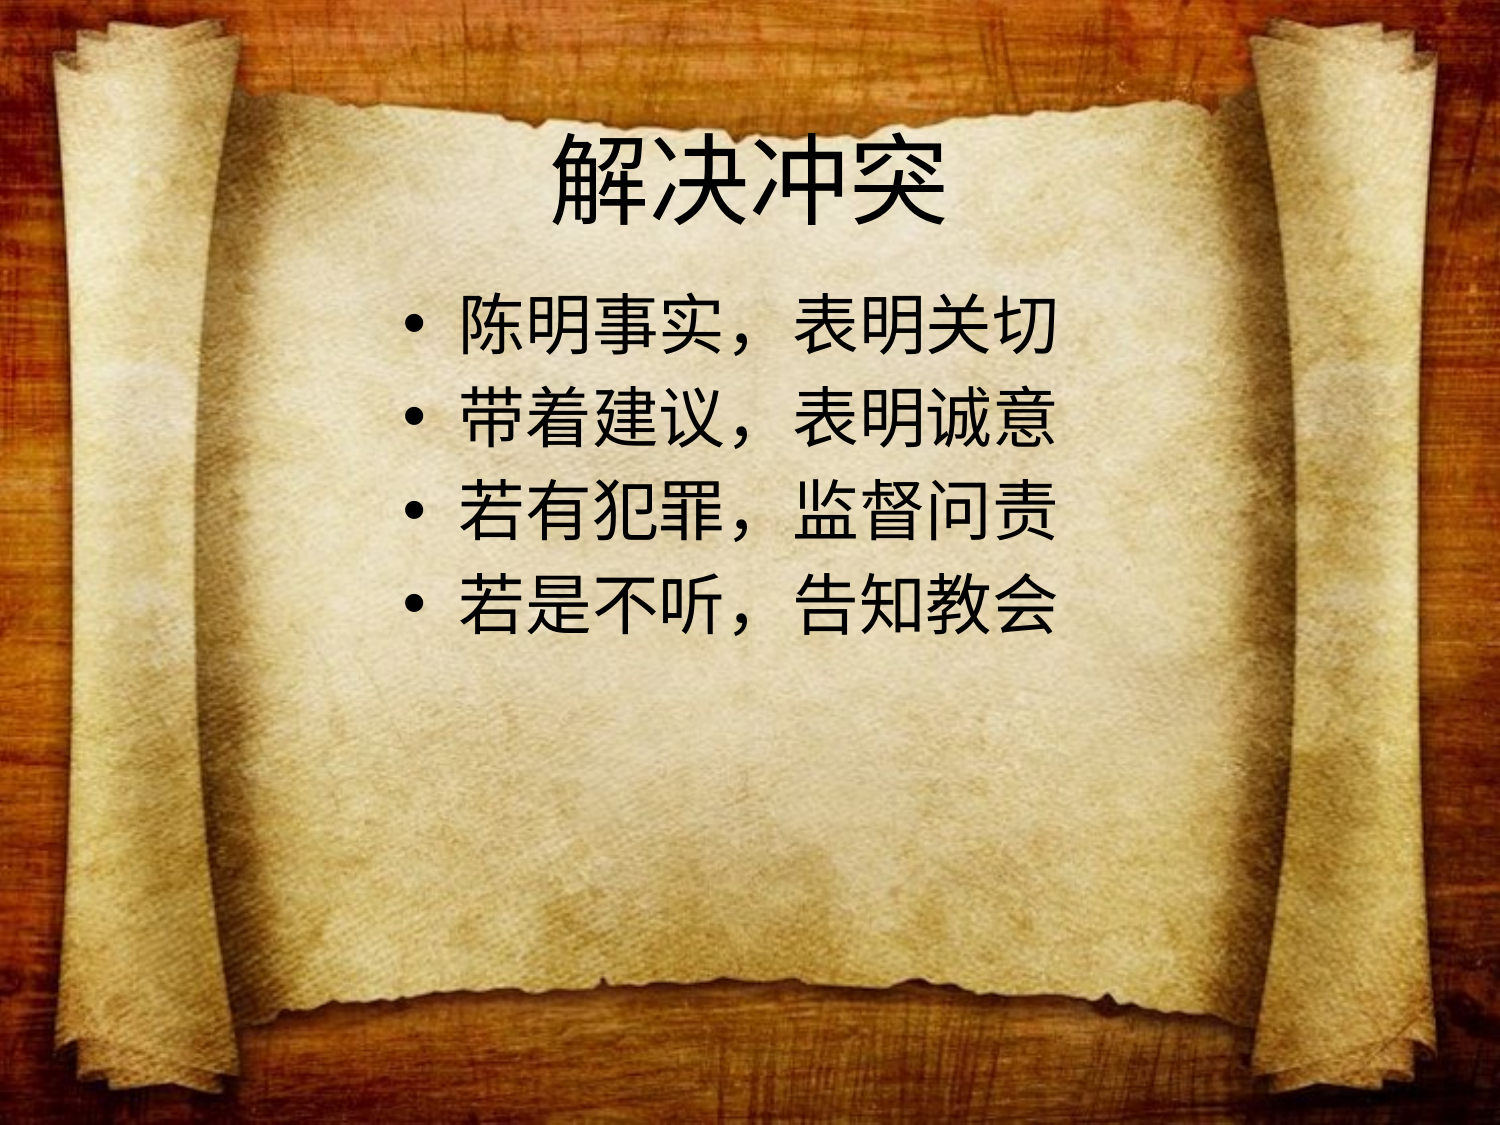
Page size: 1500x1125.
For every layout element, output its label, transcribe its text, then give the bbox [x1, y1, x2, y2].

picture [0, 0, 1500, 1125]
list 陈明事实，表明关切 带着建议，表明诚意 若有犯罪，监督问责 若是不听，告知教会 [387, 275, 1275, 1018]
title 解决冲突 [75, 83, 1425, 272]
